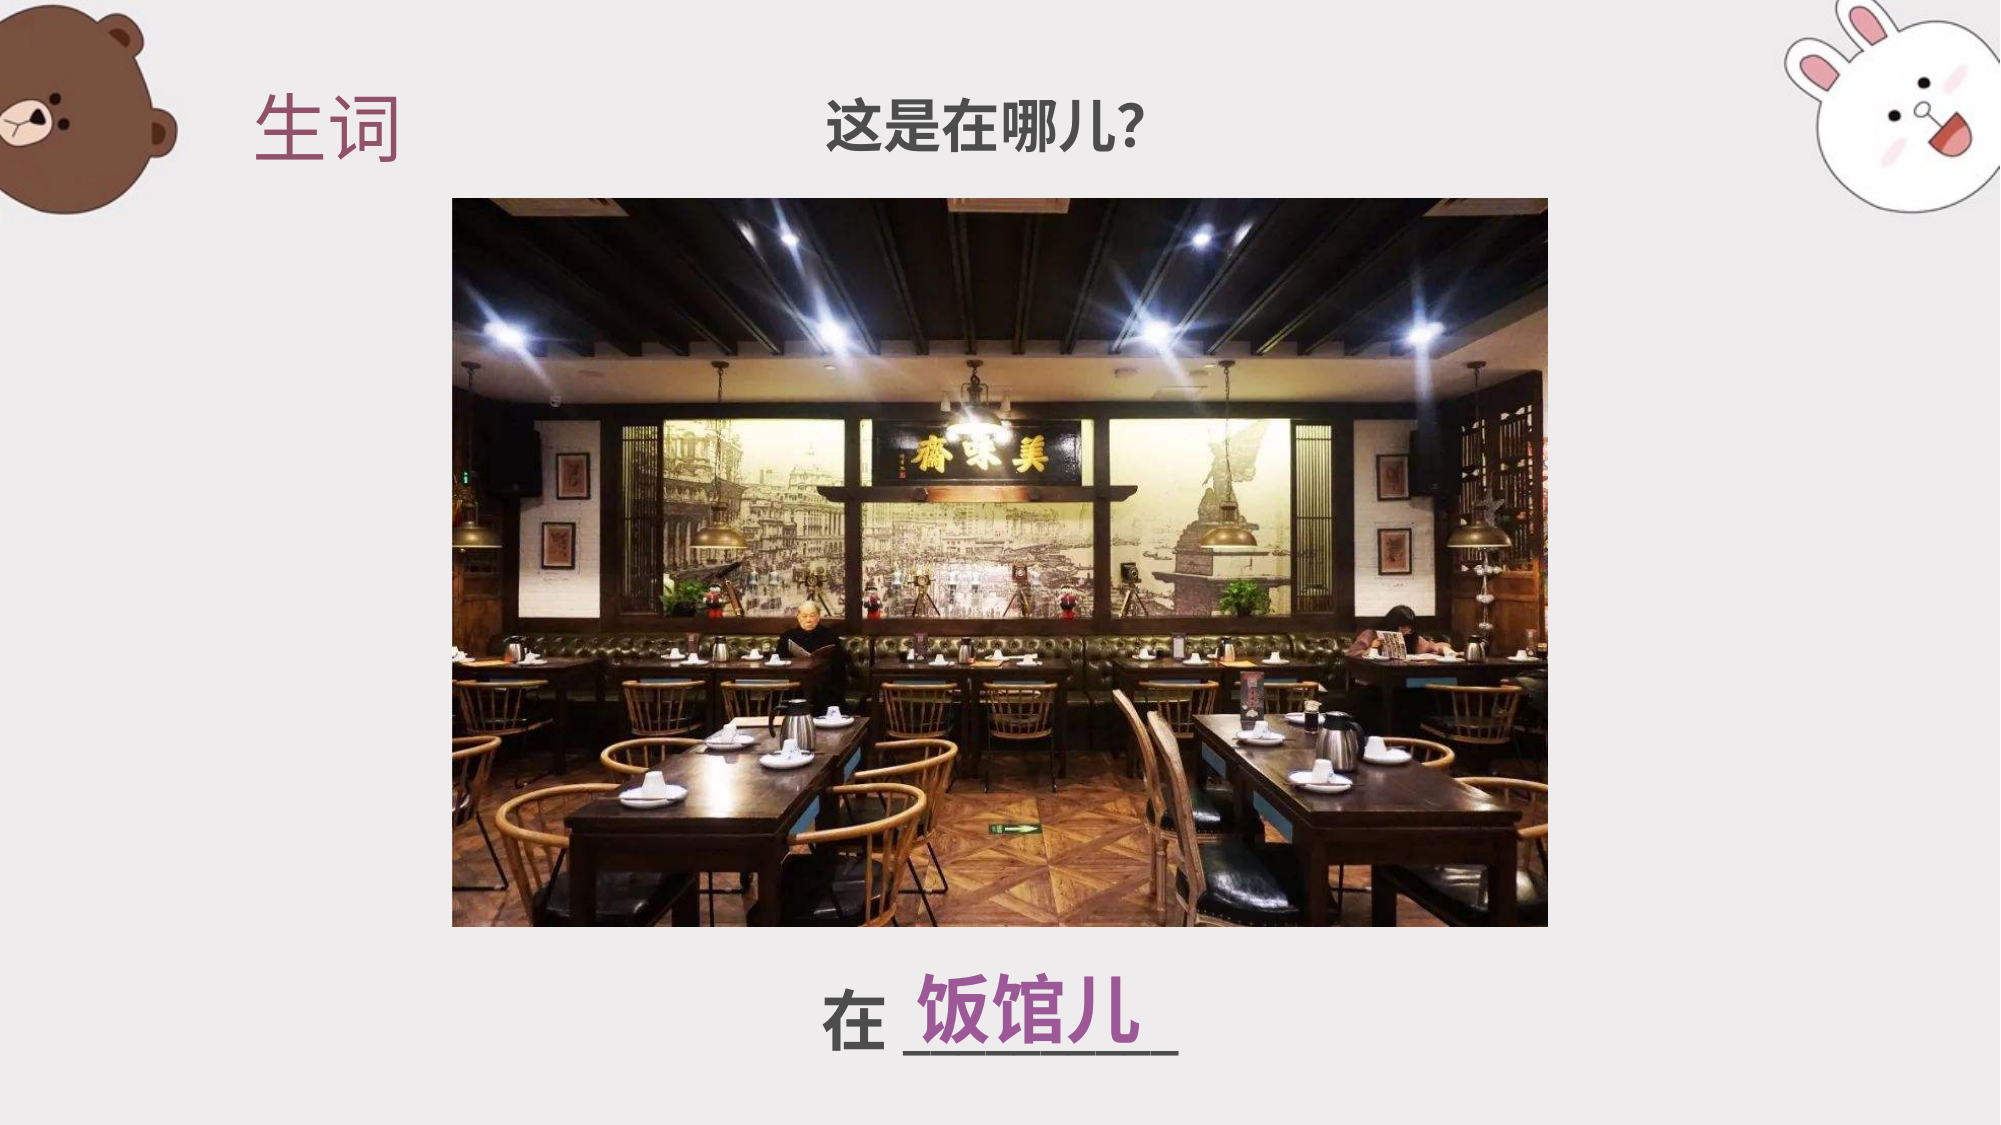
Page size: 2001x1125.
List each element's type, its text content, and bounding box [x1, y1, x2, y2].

picture [0, 0, 2000, 1125]
text_box 生词 [216, 74, 438, 179]
text_box 这是在哪儿？ [797, 82, 1203, 167]
text_box 在__________ [763, 971, 1237, 1067]
text_box 饭馆儿 [901, 955, 1169, 1061]
